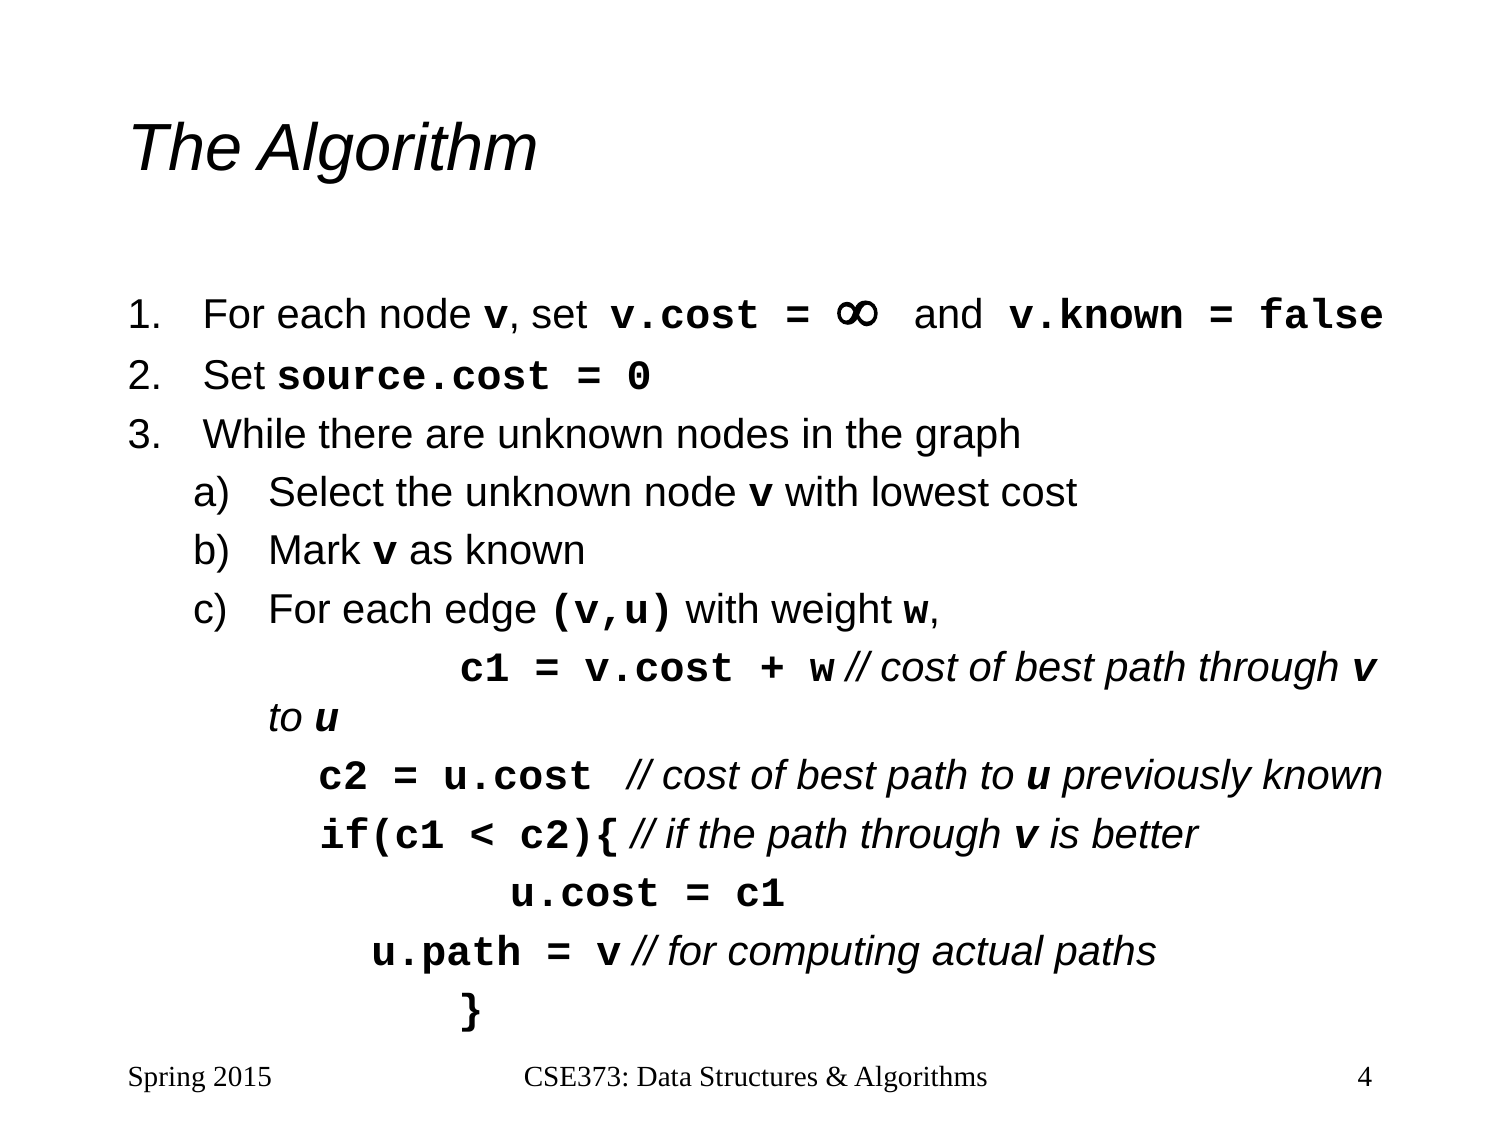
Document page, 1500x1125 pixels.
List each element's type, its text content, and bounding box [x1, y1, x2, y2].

slide_number Spring 2015 [112, 1049, 426, 1125]
title The Algorithm [112, 49, 1388, 238]
list For each node v, set v.cost =  and v.known = false Set source.cost = 0 While there are unknown nodes in the graph Select the unknown node v with lowest cost Mark v as known For each edge (v,u) with weight w, c1 = v.cost + w // cost of best path through v to u c2 = u.cost // cost of best path to u previously known if(c1 < c2){ // if the path through v is better u.cost = c1 u.path = v // for computing actual paths } [112, 262, 1413, 1001]
slide_number 4 [1074, 1049, 1388, 1125]
footer CSE373: Data Structures & Algorithms [474, 1049, 1038, 1125]
